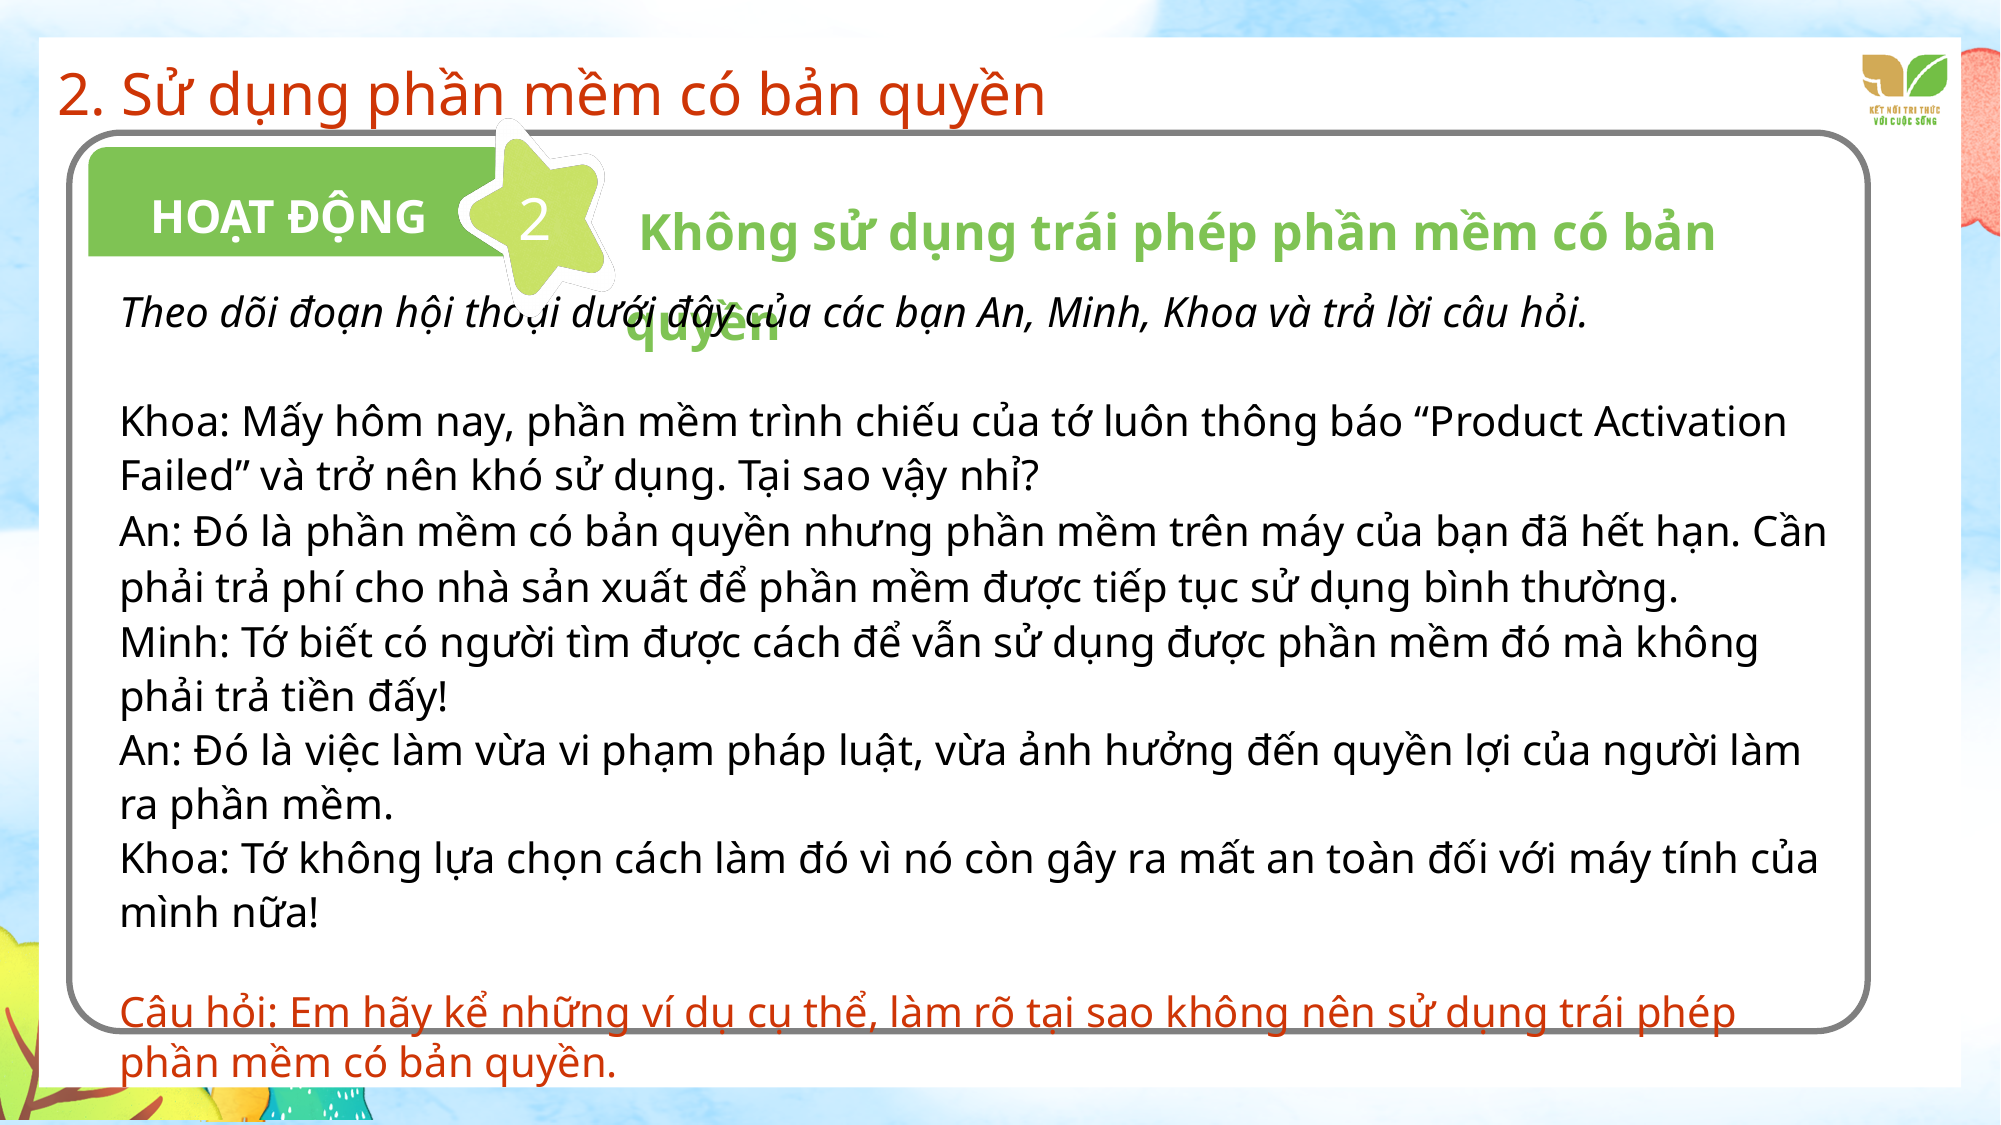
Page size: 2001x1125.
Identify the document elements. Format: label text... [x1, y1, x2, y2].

picture [0, 0, 2001, 1125]
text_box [69, 109, 1868, 1032]
text_box 2. Sử dụng phần mềm có bản quyền [42, 14, 1444, 240]
